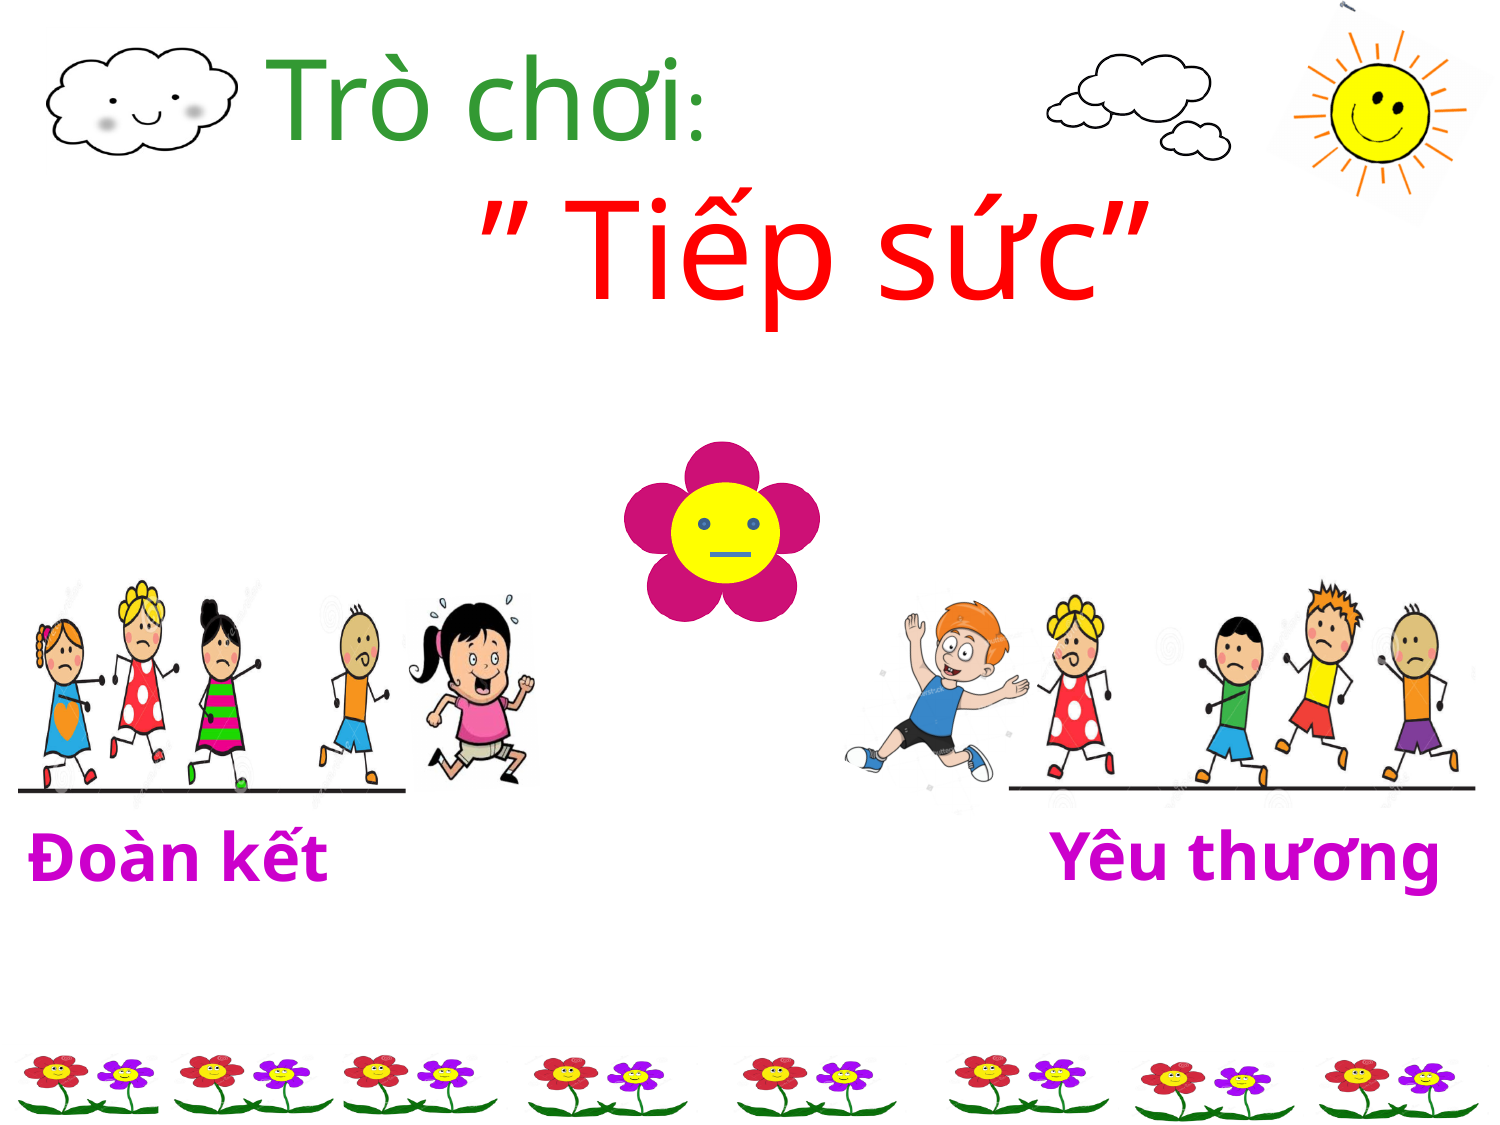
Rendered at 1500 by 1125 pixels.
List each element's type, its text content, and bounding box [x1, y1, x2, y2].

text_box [2, 1044, 1490, 1122]
text_box Yêu thương [1034, 806, 1500, 902]
picture [1014, 13, 1266, 202]
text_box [614, 430, 831, 635]
picture [1279, 0, 1494, 227]
text_box Trò chơi: ” Tiếp sức” [250, 20, 1279, 335]
picture [839, 555, 1476, 822]
picture [17, 522, 539, 811]
text_box Đoàn kết [13, 807, 642, 903]
picture [46, 27, 238, 176]
